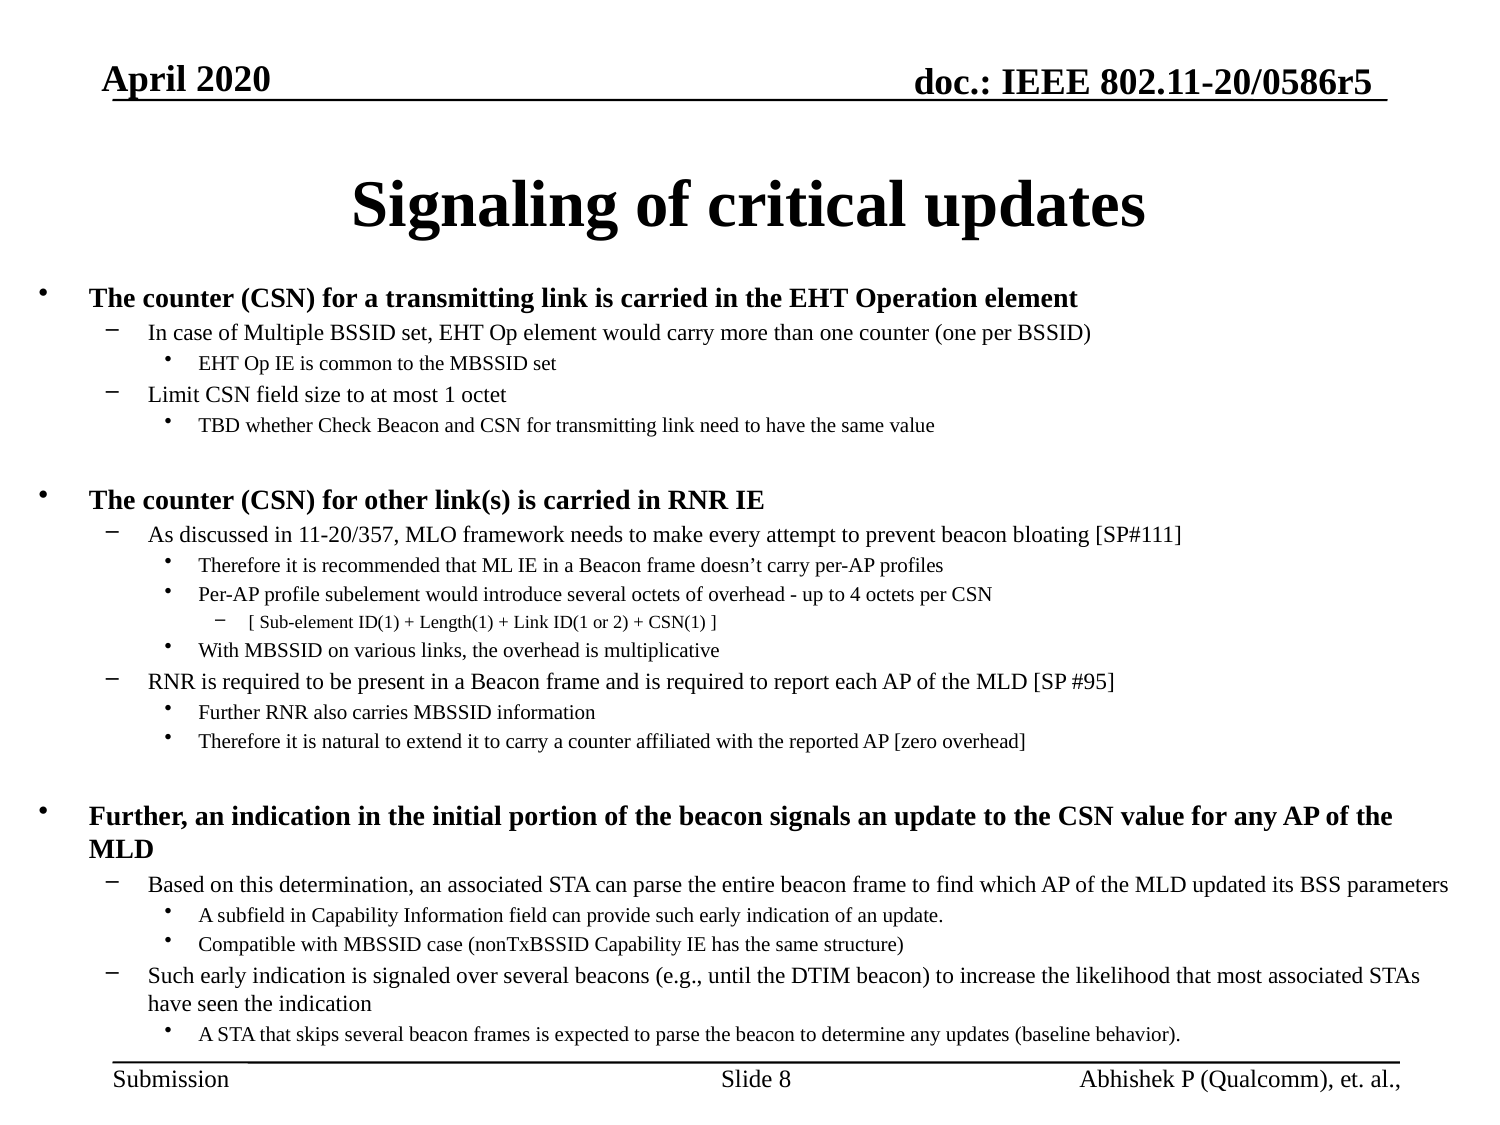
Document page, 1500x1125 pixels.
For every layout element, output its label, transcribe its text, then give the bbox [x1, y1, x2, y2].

footer Abhishek P (Qualcomm), et. al., [949, 1061, 1402, 1093]
list The counter (CSN) for a transmitting link is carried in the EHT Operation element In case of Multiple BSSID set, EHT Op element would carry more than one counter (one per BSSID) EHT Op IE is common to the MBSSID set Limit CSN field size to at most 1 octet TBD whether Check Beacon and CSN for transmitting link need to have the same value The counter (CSN) for other link(s) is carried in RNR IE As discussed in 11-20/357, MLO framework needs to make every attempt to prevent beacon bloating [SP#111] Therefore it is recommended that ML IE in a Beacon frame doesn’t carry per-AP profiles Per-AP profile subelement would introduce several octets of overhead - up to 4 octets per CSN [ Sub-element ID(1) + Length(1) + Link ID(1 or 2) + CSN(1) ] With MBSSID on various links, the overhead is multiplicative RNR is required to be present in a Beacon frame and is required to report each AP of the MLD [SP #95] Further RNR also carries MBSSID information Therefore it is natural to extend it to carry a counter affiliated with the reported AP [zero overhead] Further, an indication in the initial portion of the beacon signals an update to the CSN value for any AP of the MLD Based on this determination, an associated STA can parse the entire beacon frame to find which AP of the MLD updated its BSS parameters A subfield in Capability Information field can provide such early indication of an update. Compatible with MBSSID case (nonTxBSSID Capability IE has the same structure) Such early indication is signaled over several beacons (e.g., until the DTIM beacon) to increase the likelihood that most associated STAs have seen the indication A STA that skips several beacon frames is expected to parse the beacon to determine any updates (baseline behavior). [23, 271, 1466, 1063]
slide_number Slide 8 [712, 1061, 801, 1093]
title Signaling of critical updates [112, 112, 1388, 288]
